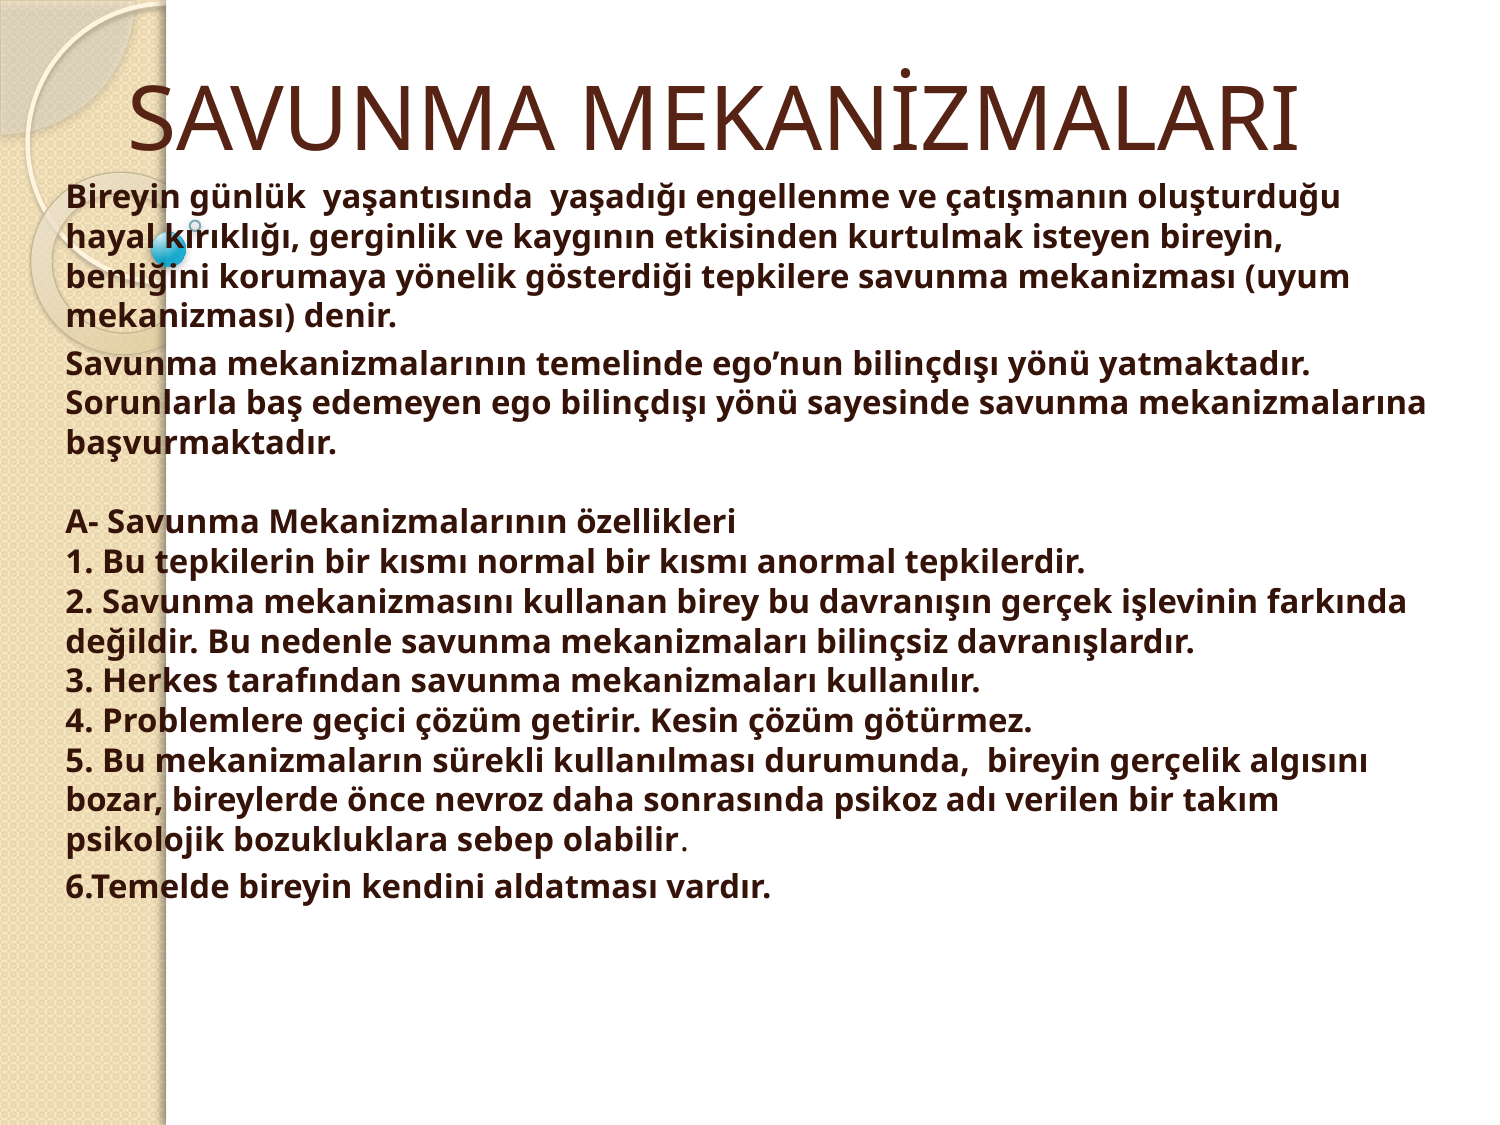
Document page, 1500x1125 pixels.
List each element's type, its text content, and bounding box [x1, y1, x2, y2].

title SAVUNMA MEKANİZMALARI [112, 35, 1388, 175]
subtitle Bireyin günlük yaşantısında yaşadığı engellenme ve çatışmanın oluşturduğu hayal kırıklığı, gerginlik ve kaygının etkisinden kurtulmak isteyen bireyin, benliğini korumaya yönelik gösterdiği tepkilere savunma mekanizması (uyum mekanizması) denir. Savunma mekanizmalarının temelinde ego’nun bilinçdışı yönü yatmaktadır. Sorunlarla baş edemeyen ego bilinçdışı yönü sayesinde savunma mekanizmalarına başvurmaktadır. A- Savunma Mekanizmalarının özellikleri 1. Bu tepkilerin bir kısmı normal bir kısmı anormal tepkilerdir. 2. Savunma mekanizmasını kullanan birey bu davranışın gerçek işlevinin farkında değildir. Bu nedenle savunma mekanizmaları bilinçsiz davranışlardır. 3. Herkes tarafından savunma mekanizmaları kullanılır. 4. Problemlere geçici çözüm getirir. Kesin çözüm götürmez. 5. Bu mekanizmaların sürekli kullanılması durumunda, bireyin gerçelik algısını bozar, bireylerde önce nevroz daha sonrasında psikoz adı verilen bir takım psikolojik bozukluklara sebep olabilir. 6.Temelde bireyin kendini aldatması vardır. [46, 175, 1454, 1008]
